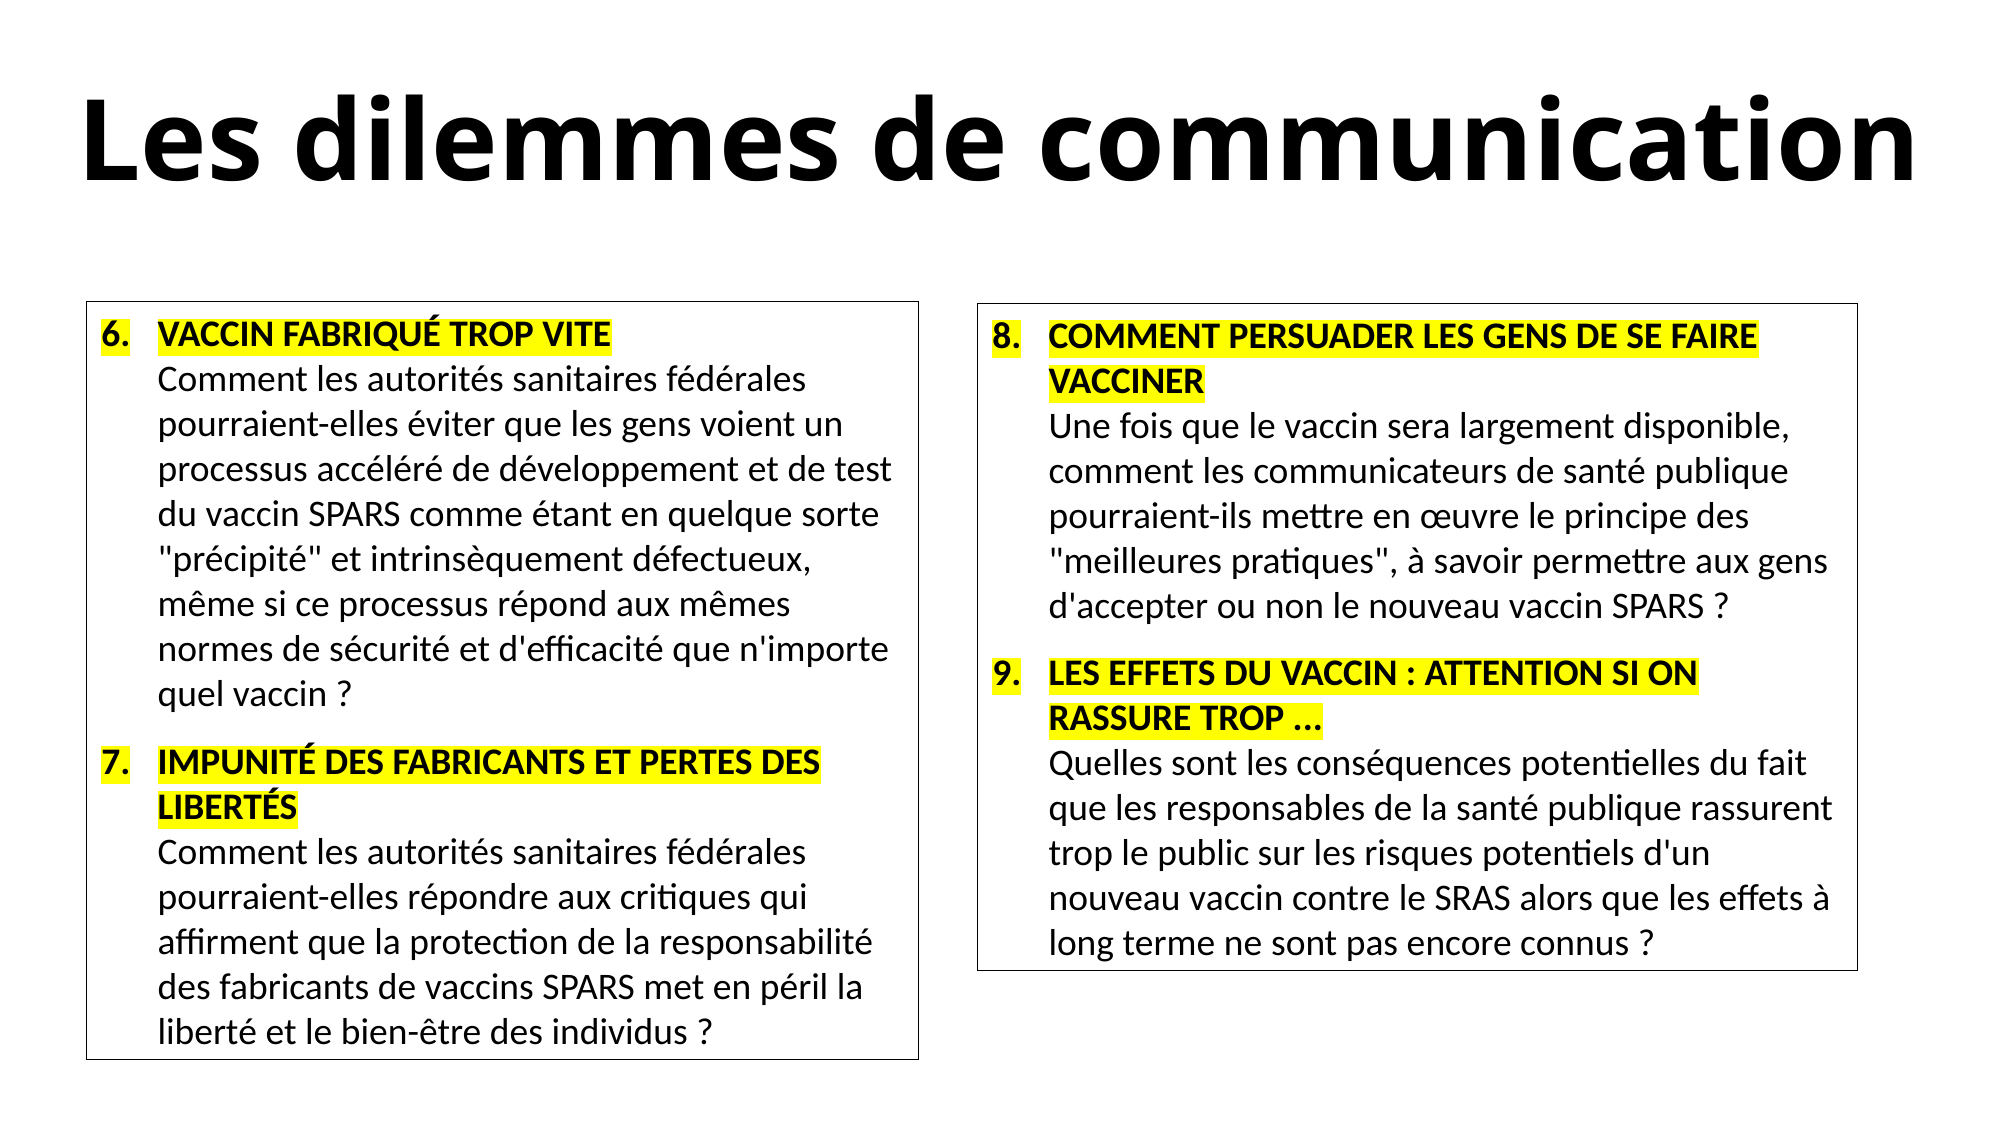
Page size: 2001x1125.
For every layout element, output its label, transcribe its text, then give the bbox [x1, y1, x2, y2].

text_box VACCIN FABRIQUÉ TROP VITE Comment les autorités sanitaires fédérales pourraient-elles éviter que les gens voient un processus accéléré de développement et de test du vaccin SPARS comme étant en quelque sorte "précipité" et intrinsèquement défectueux, même si ce processus répond aux mêmes normes de sécurité et d'efficacité que n'importe quel vaccin ? IMPUNITÉ DES FABRICANTS ET PERTES DES LIBERTÉS Comment les autorités sanitaires fédérales pourraient-elles répondre aux critiques qui affirment que la protection de la responsabilité des fabricants de vaccins SPARS met en péril la liberté et le bien-être des individus ? [86, 301, 919, 1060]
text_box Les dilemmes de communication [62, 60, 1946, 211]
text_box COMMENT PERSUADER LES GENS DE SE FAIRE VACCINER Une fois que le vaccin sera largement disponible, comment les communicateurs de santé publique pourraient-ils mettre en œuvre le principe des "meilleures pratiques", à savoir permettre aux gens d'accepter ou non le nouveau vaccin SPARS ? LES EFFETS DU VACCIN : ATTENTION SI ON RASSURE TROP ... Quelles sont les conséquences potentielles du fait que les responsables de la santé publique rassurent trop le public sur les risques potentiels d'un nouveau vaccin contre le SRAS alors que les effets à long terme ne sont pas encore connus ? [977, 303, 1858, 971]
